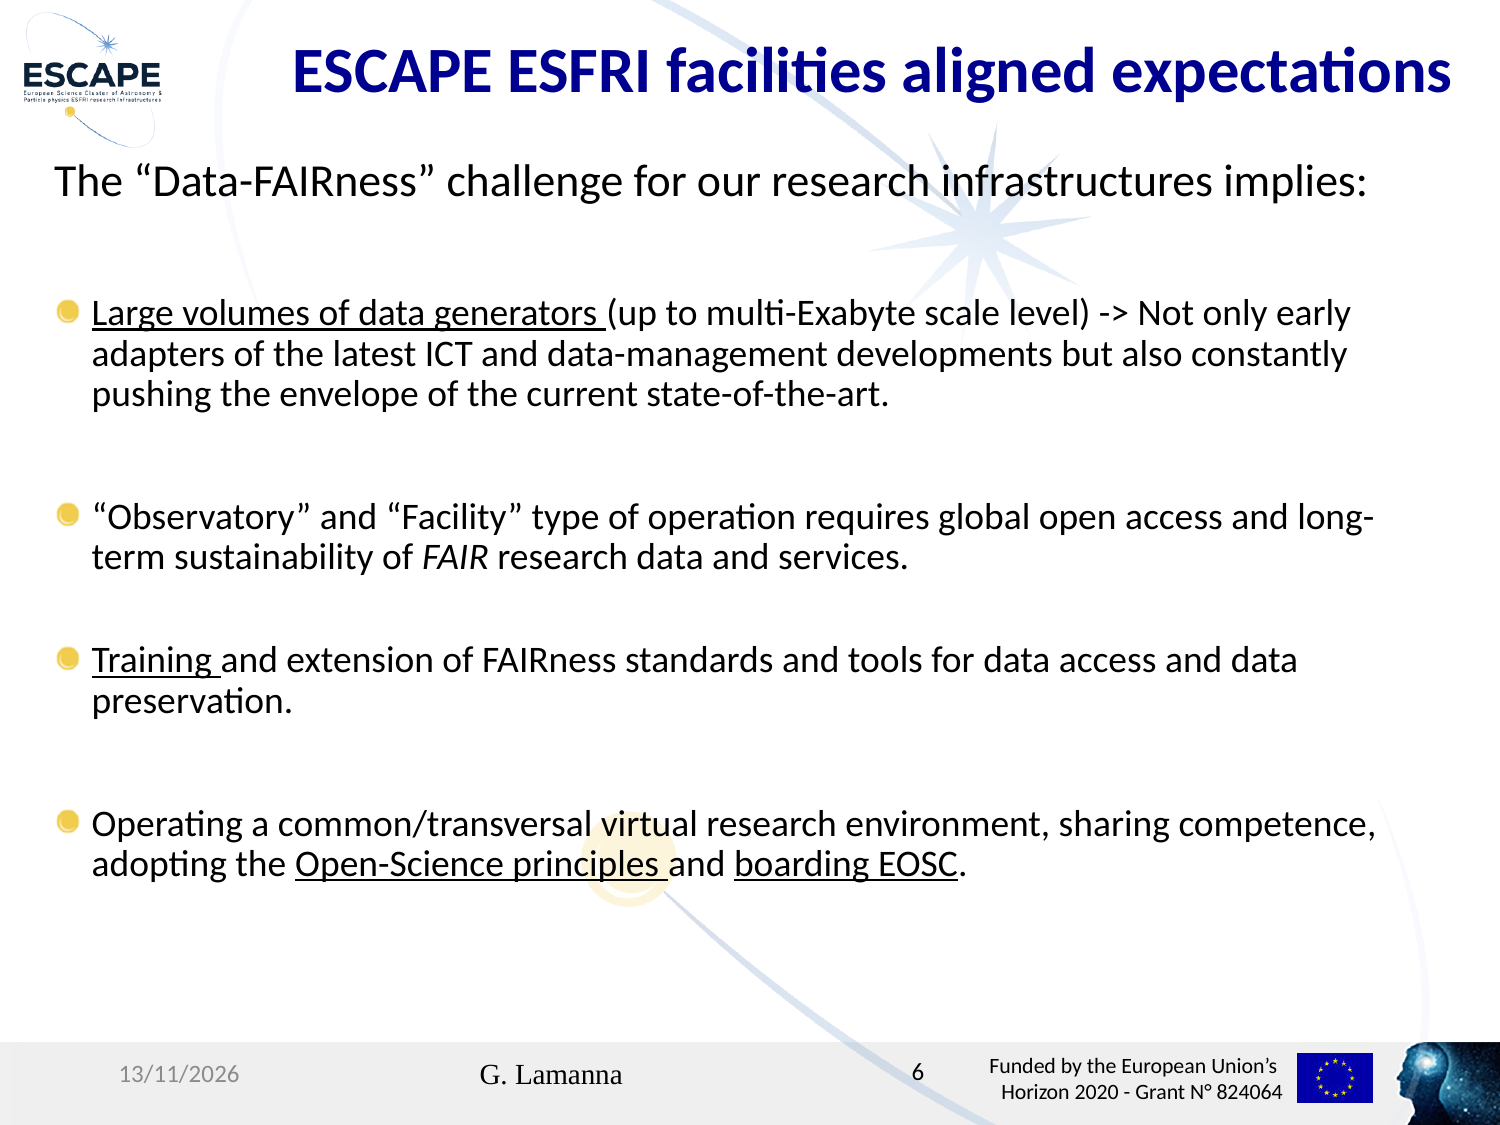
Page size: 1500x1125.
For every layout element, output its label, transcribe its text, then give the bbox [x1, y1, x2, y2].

slide_number 6 [896, 1047, 988, 1093]
title ESCAPE ESFRI facilities aligned expectations [206, 22, 1468, 122]
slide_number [103, 1042, 296, 1103]
list The “Data-FAIRness” challenge for our research infrastructures implies: Large volumes of data generators (up to multi-Exabyte scale level) -> Not only early adapters of the latest ICT and data-management developments but also constantly pushing the envelope of the current state-of-the-art. “Observatory” and “Facility” type of operation requires global open access and long-term sustainability of FAIR research data and services. Training and extension of FAIRness standards and tools for data access and data preservation. Operating a common/transversal virtual research environment, sharing competence, adopting the Open-Science principles and boarding EOSC. [39, 149, 1455, 1015]
footer G. Lamanna [321, 1042, 782, 1103]
picture [0, 0, 1500, 1125]
